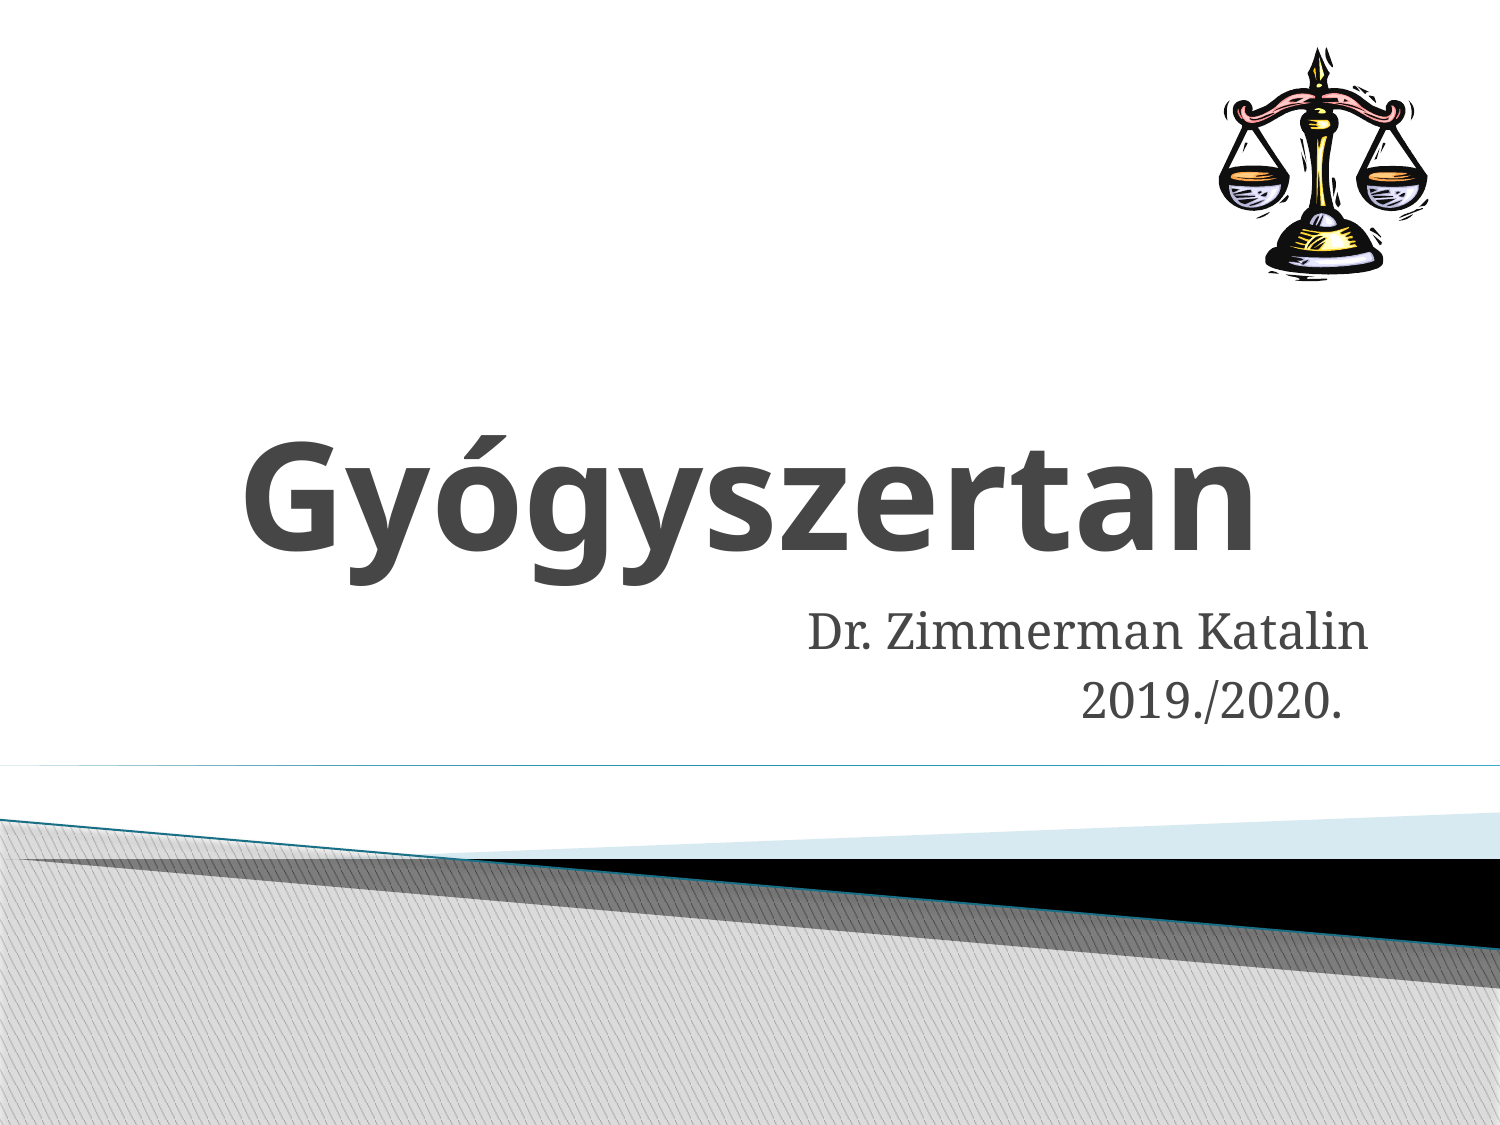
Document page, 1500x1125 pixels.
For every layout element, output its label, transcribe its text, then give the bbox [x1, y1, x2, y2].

title Gyógyszertan [112, 287, 1388, 588]
subtitle Dr. Zimmerman Katalin 2019./2020. [112, 592, 1388, 790]
picture [5, 859, 1500, 989]
picture [1218, 46, 1429, 282]
